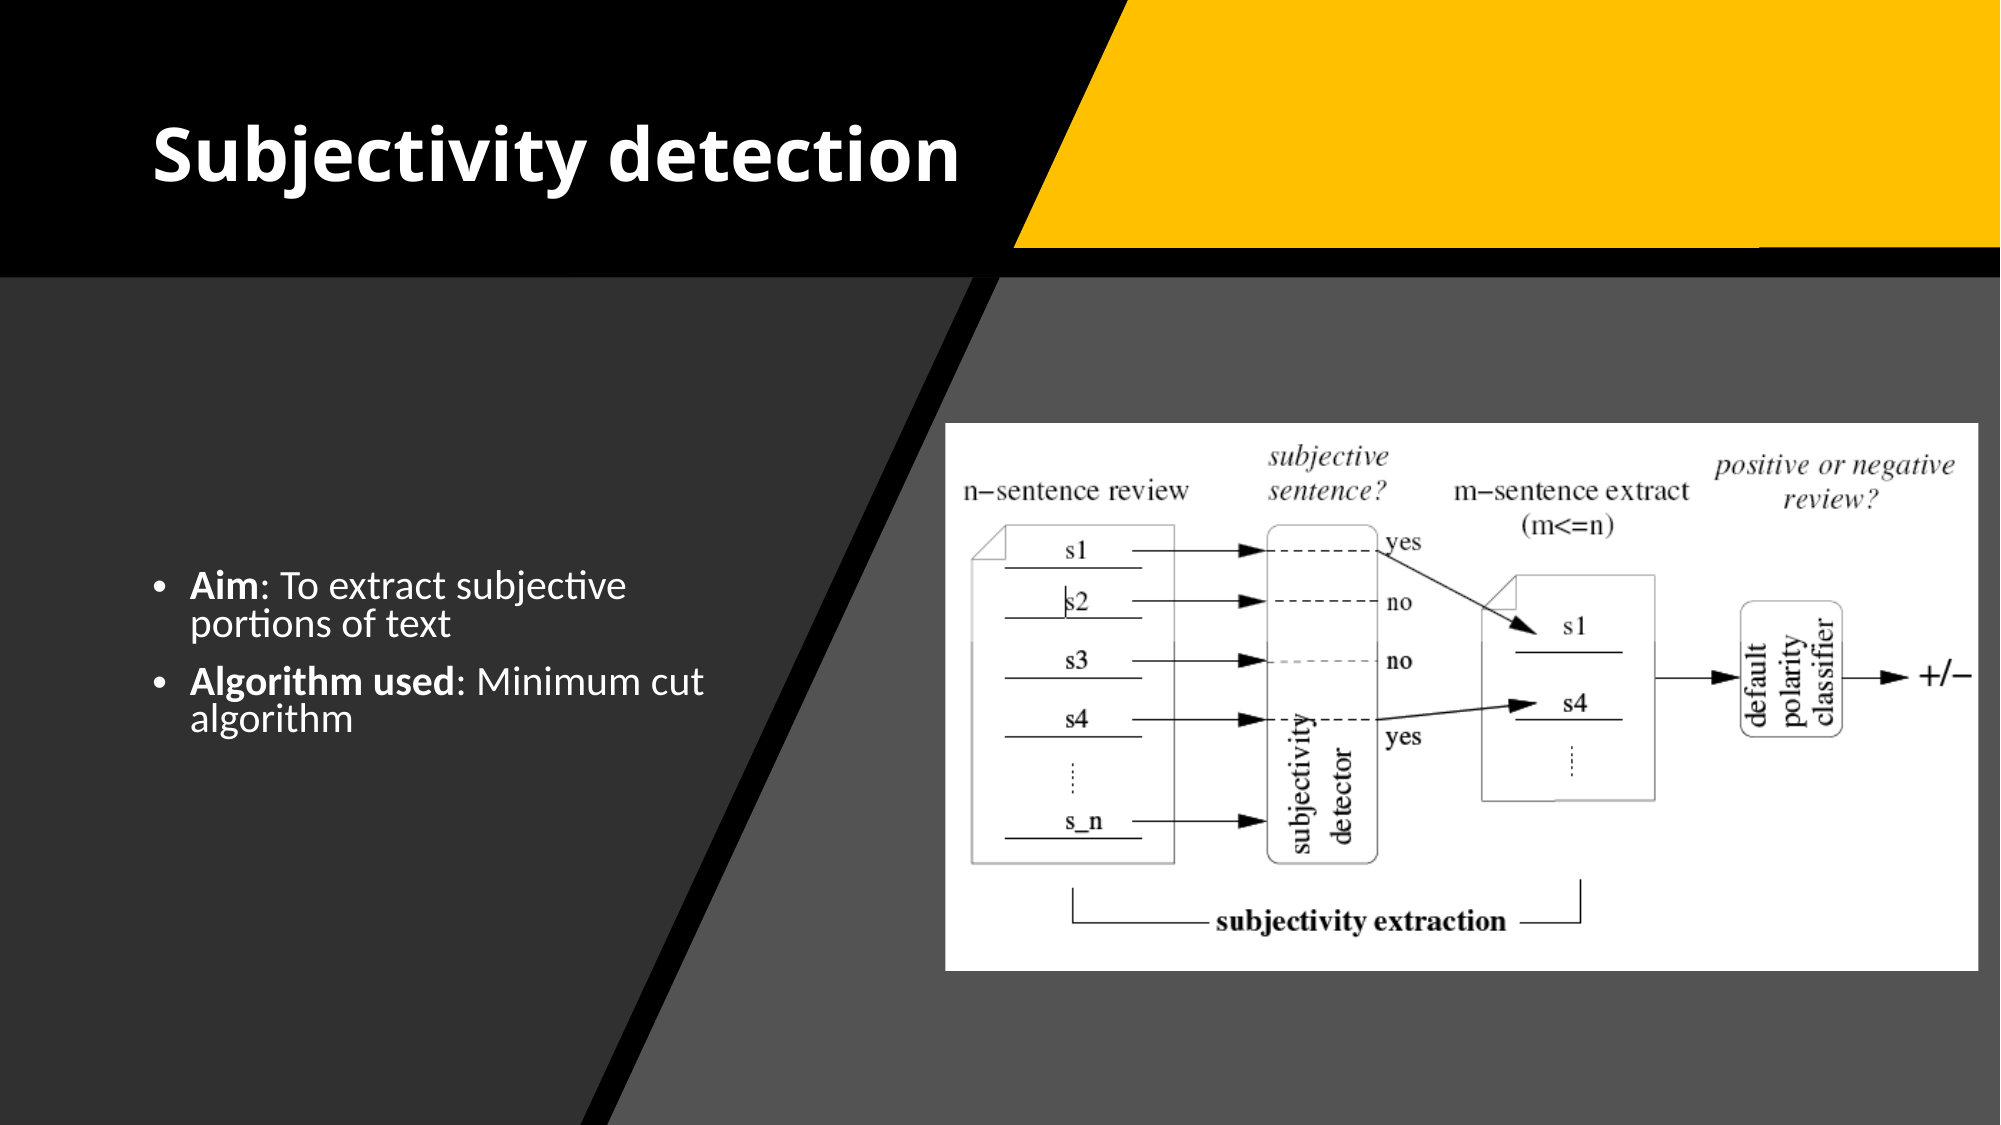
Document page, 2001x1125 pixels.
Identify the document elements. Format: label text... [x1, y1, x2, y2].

text_box [1011, 0, 2000, 249]
text_box [0, 276, 975, 1125]
title Subjectivity detection [137, 59, 1014, 248]
text_box [606, 276, 2000, 1125]
list Aim: To extract subjective portions of text Algorithm used: Minimum cut algorithm [137, 356, 729, 954]
picture [945, 423, 1979, 972]
